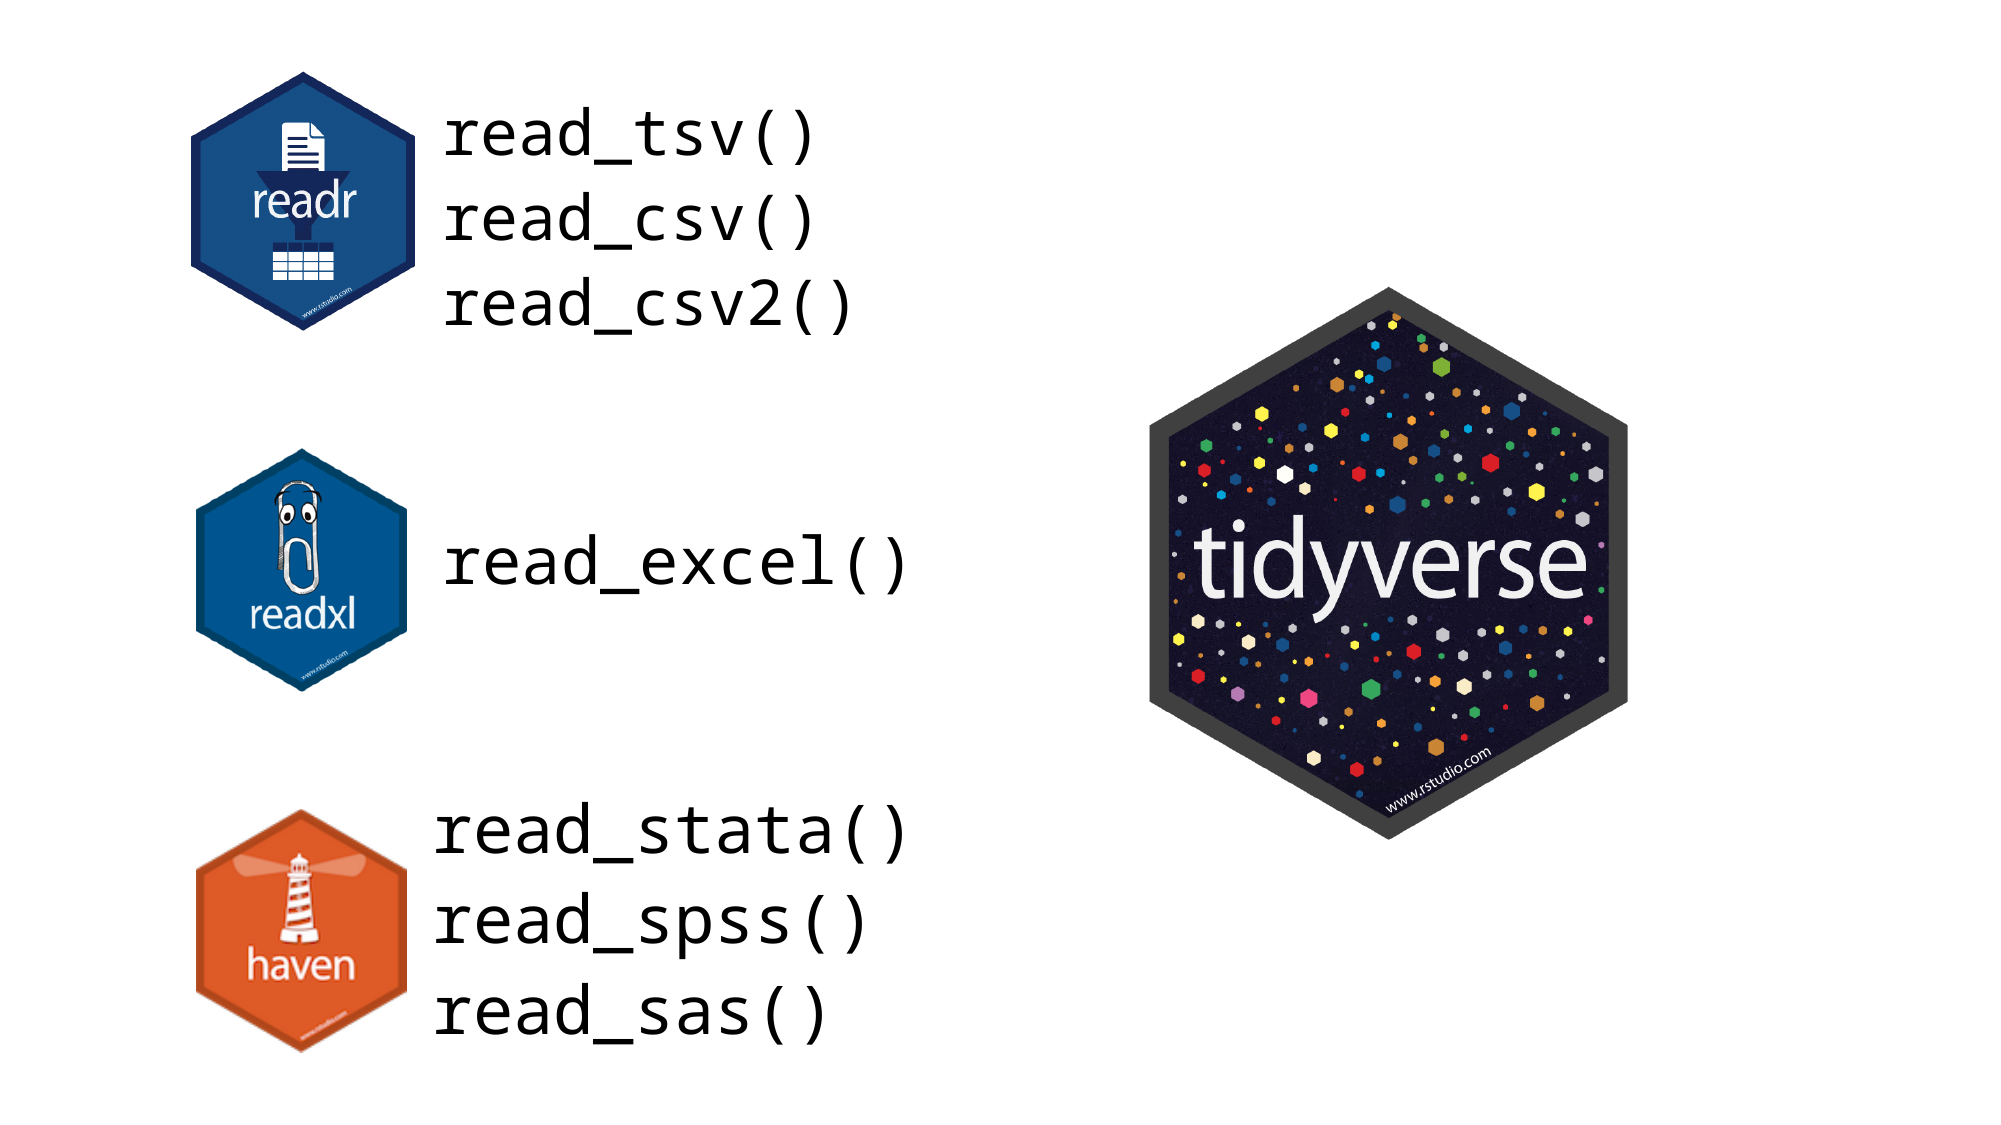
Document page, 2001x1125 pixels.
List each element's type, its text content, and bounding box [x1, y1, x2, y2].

picture [1148, 285, 1628, 840]
text_box read_excel() [427, 519, 963, 620]
picture [196, 809, 407, 1053]
picture [196, 448, 407, 692]
list read_tsv() read_csv() read_csv2() [427, 93, 937, 353]
text_box read_stata() read_spss() read_sas() [417, 787, 953, 1106]
picture [191, 71, 415, 331]
